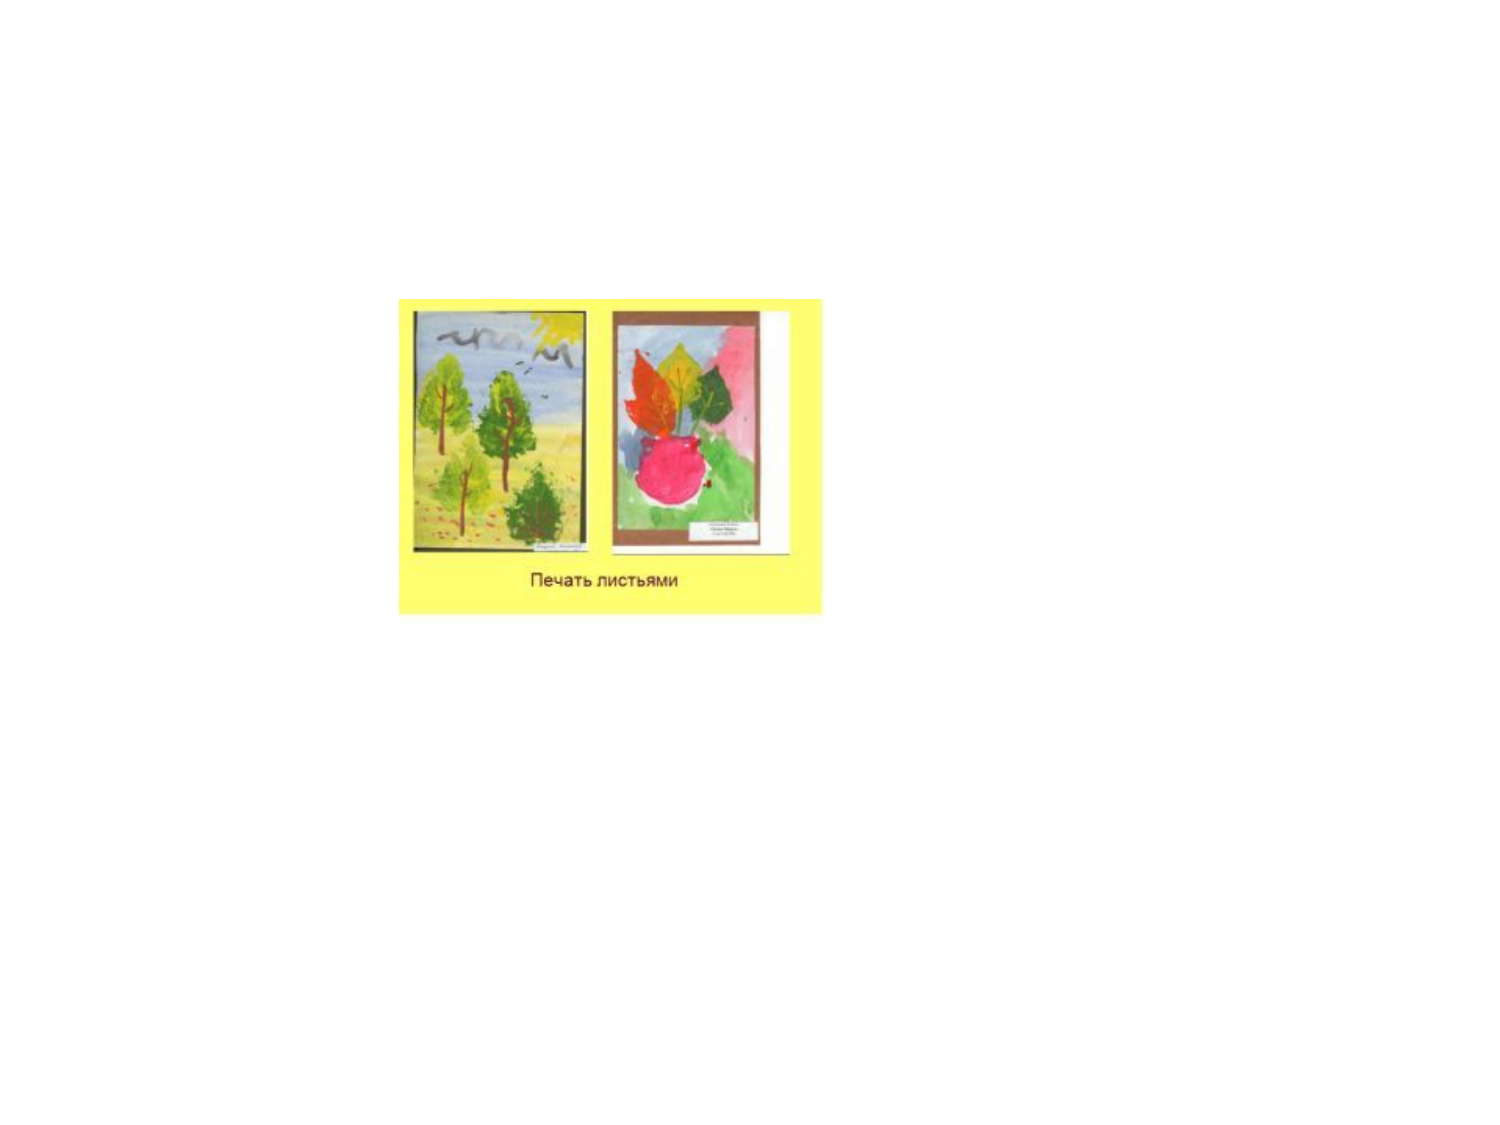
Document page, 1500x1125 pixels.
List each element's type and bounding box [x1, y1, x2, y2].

picture [399, 299, 1101, 826]
